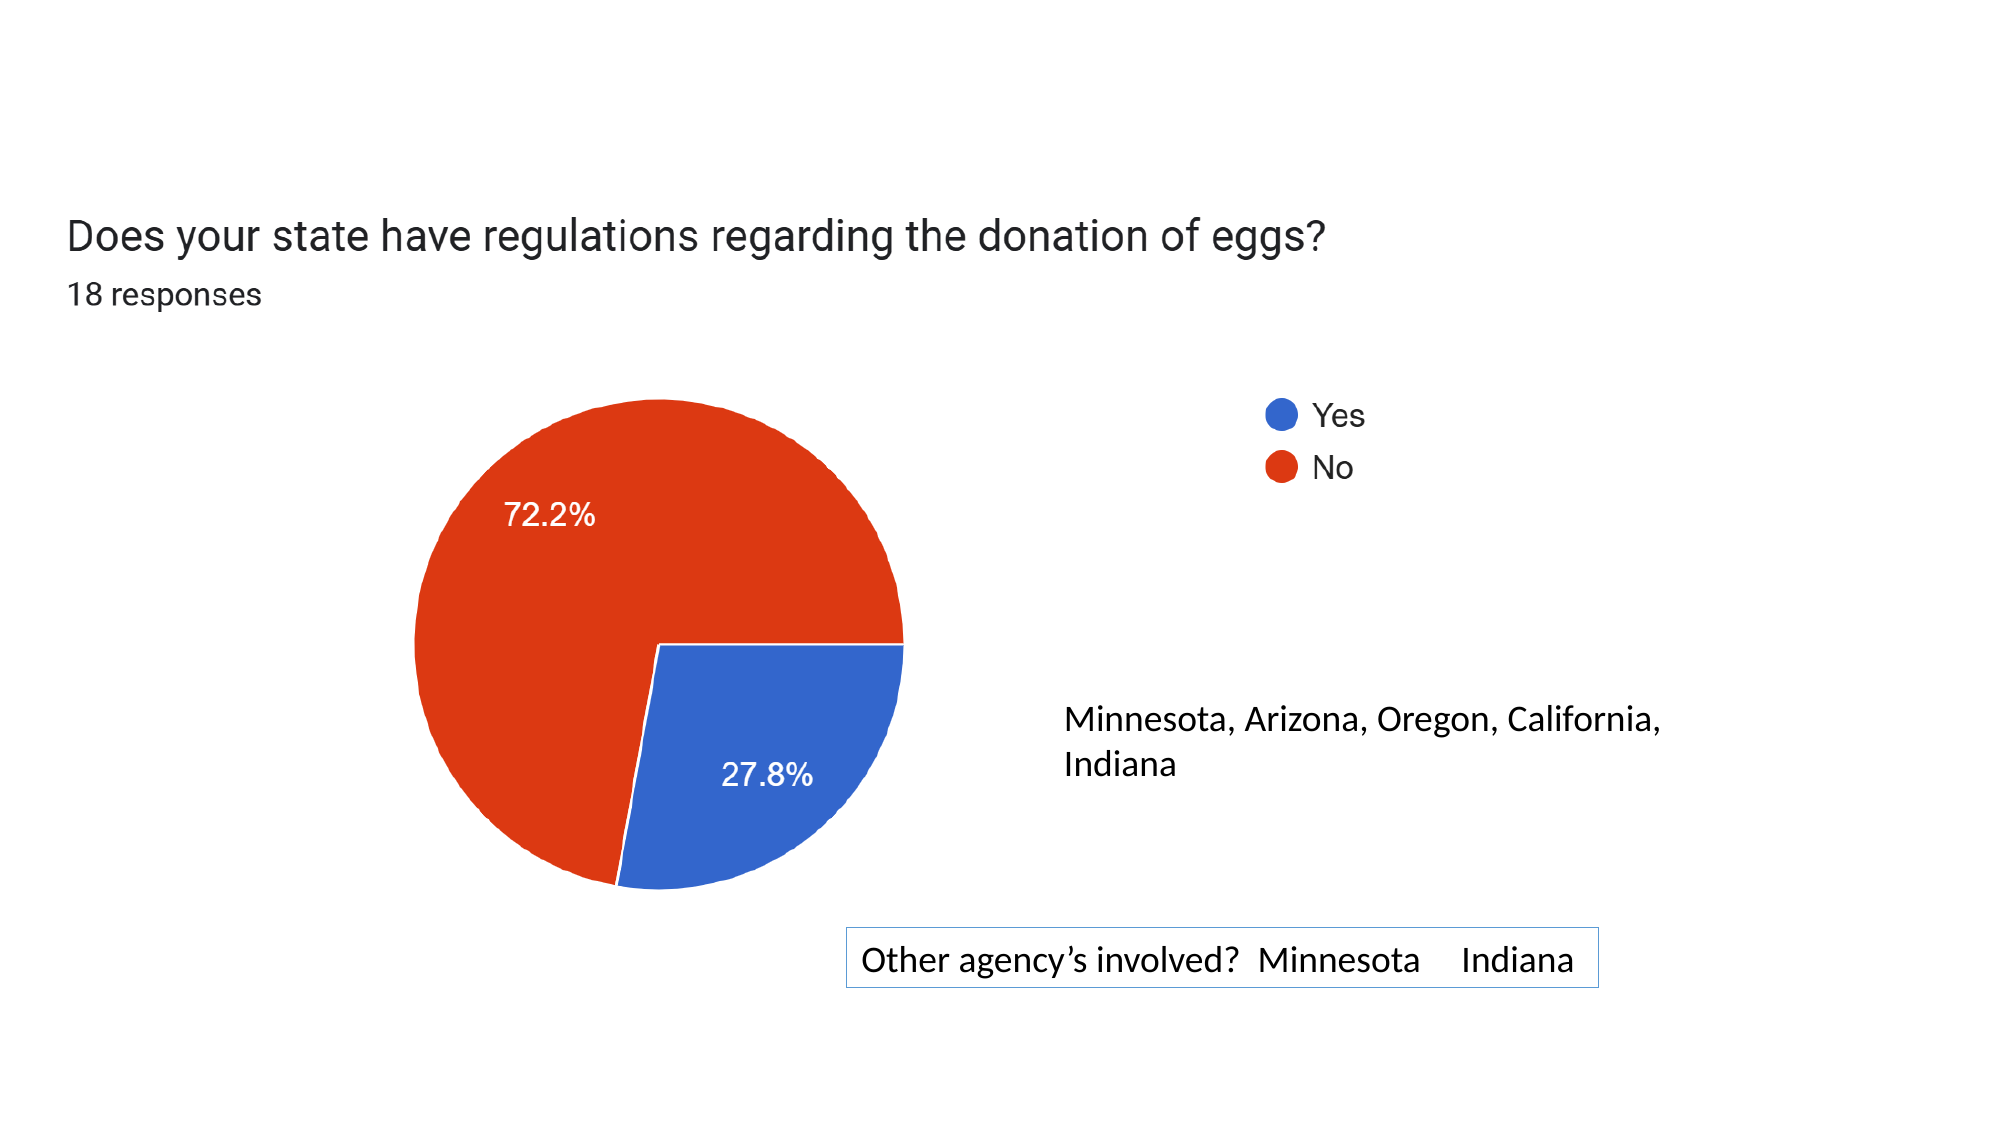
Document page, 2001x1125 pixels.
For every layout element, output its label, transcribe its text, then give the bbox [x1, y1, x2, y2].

picture [0, 141, 2000, 984]
text_box Other agency’s involved? Minnesota Indiana [846, 984, 1599, 988]
